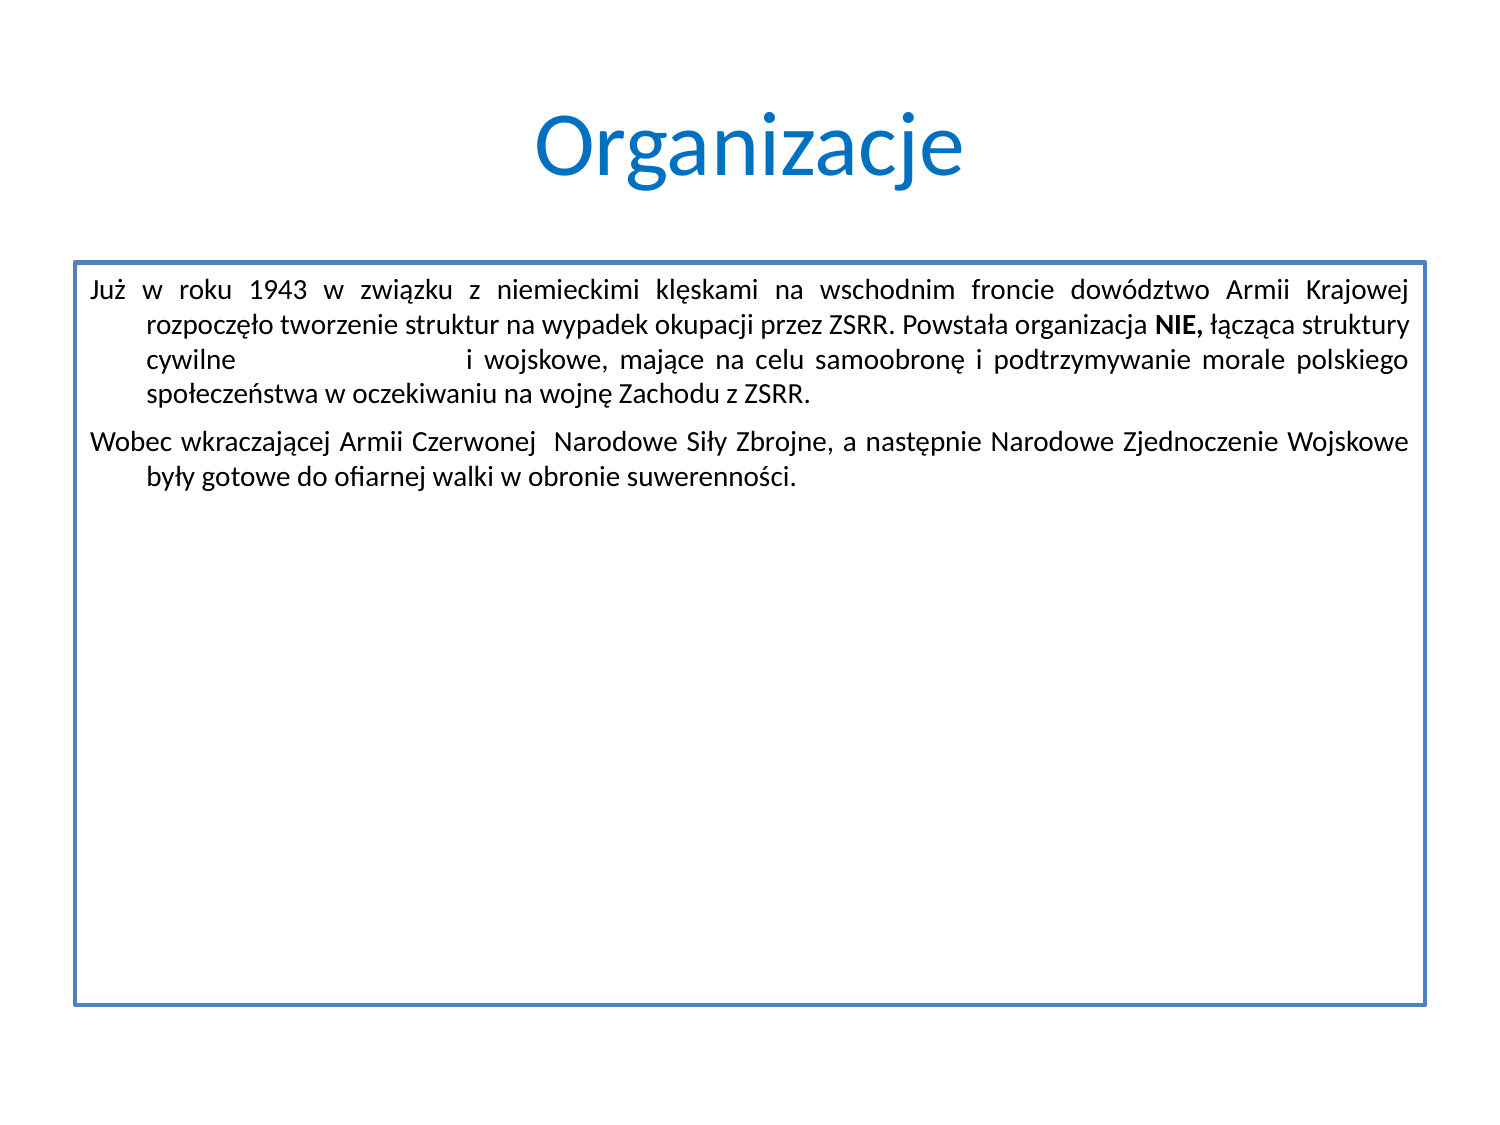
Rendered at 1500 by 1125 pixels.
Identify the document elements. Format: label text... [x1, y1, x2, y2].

title Organizacje [75, 45, 1425, 233]
list Już w roku 1943 w związku z niemieckimi klęskami na wschodnim froncie dowództwo Armii Krajowej rozpoczęło tworzenie struktur na wypadek okupacji przez ZSRR. Powstała organizacja NIE, łącząca struktury cywilne i wojskowe, mające na celu samoobronę i podtrzymywanie morale polskiego społeczeństwa w oczekiwaniu na wojnę Zachodu z ZSRR. Wobec wkraczającej Armii Czerwonej Narodowe Siły Zbrojne, a następnie Narodowe Zjednoczenie Wojskowe były gotowe do ofiarnej walki w obronie suwerenności. [73, 260, 1427, 1007]
